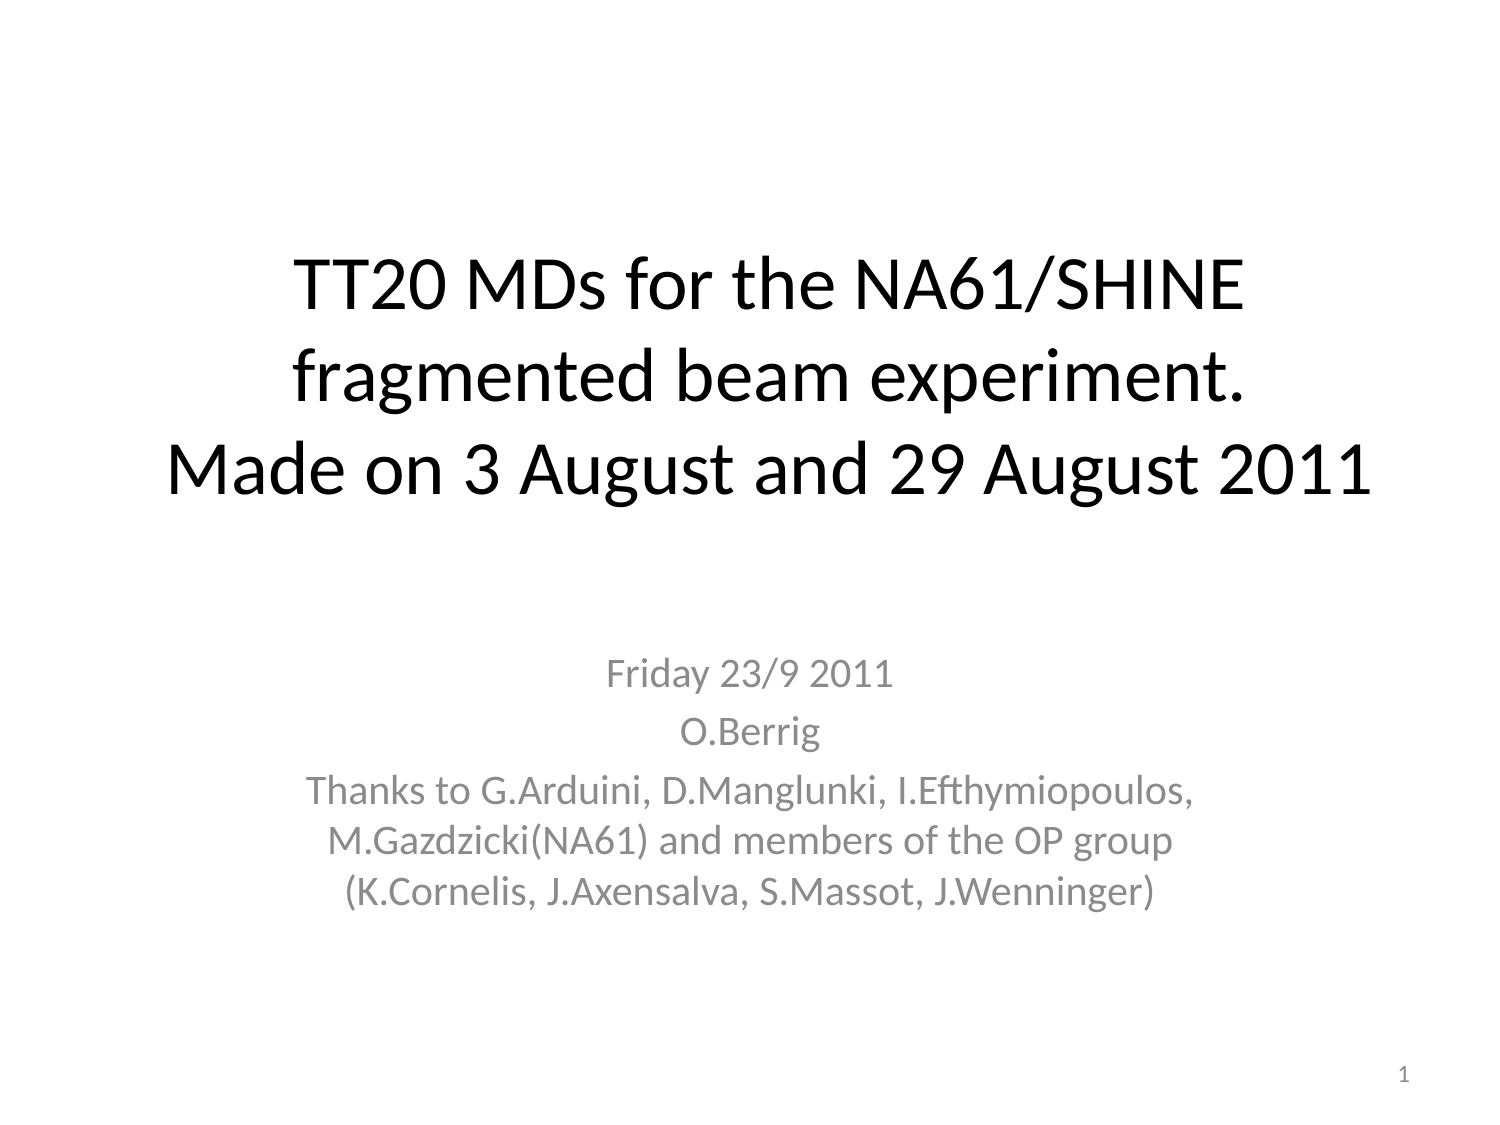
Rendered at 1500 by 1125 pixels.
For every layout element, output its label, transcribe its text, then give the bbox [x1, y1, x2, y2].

subtitle Friday 23/9 2011 O.Berrig Thanks to G.Arduini, D.Manglunki, I.Efthymiopoulos, M.Gazdzicki(NA61) and members of the OP group (K.Cornelis, J.Axensalva, S.Massot, J.Wenninger) [225, 637, 1275, 925]
title TT20 MDs for the NA61/SHINE fragmented beam experiment. Made on 3 August and 29 August 2011 [96, 221, 1444, 521]
slide_number 1 [1074, 1042, 1425, 1103]
